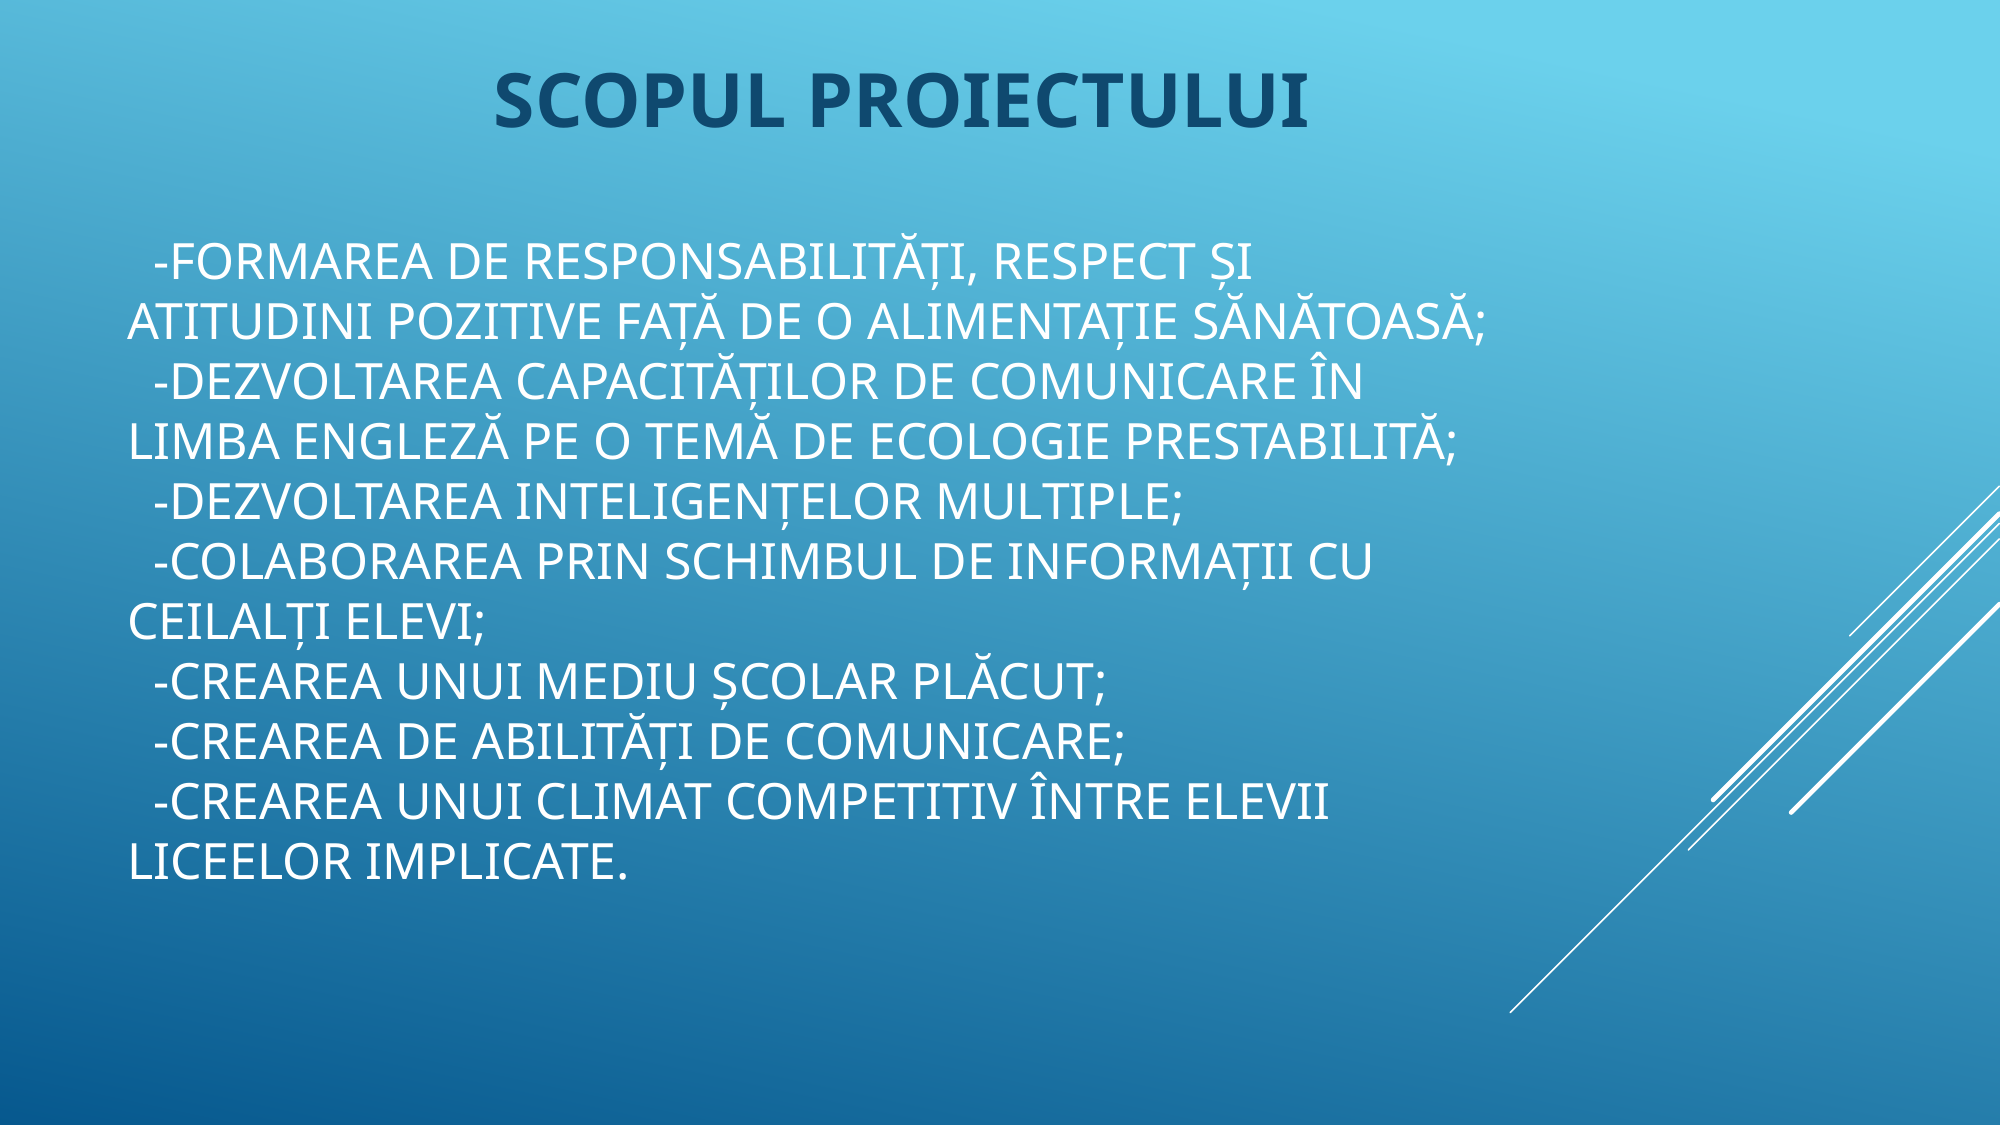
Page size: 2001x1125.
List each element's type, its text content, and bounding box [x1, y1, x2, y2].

title -formarea de responsabilităţi, respect şi atitudini pozitive faţă de o alimentaţie sănătoasă; -dezvoltarea capacităţilor de comunicare în limba engleză pe o temă de ecologie prestabilită; -dezvoltarea inteligenţelor multiple; -colaborarea prin schimbul de informaţii cu ceilalţi elevi; -crearea unui mediu şcolar plăcut; -crearea de abilităţi de comunicare; -crearea unui climat competitiv între elevii liceelor implicate. [112, 195, 1513, 984]
list SCOPUL PROIECTULUI [201, 0, 1602, 196]
